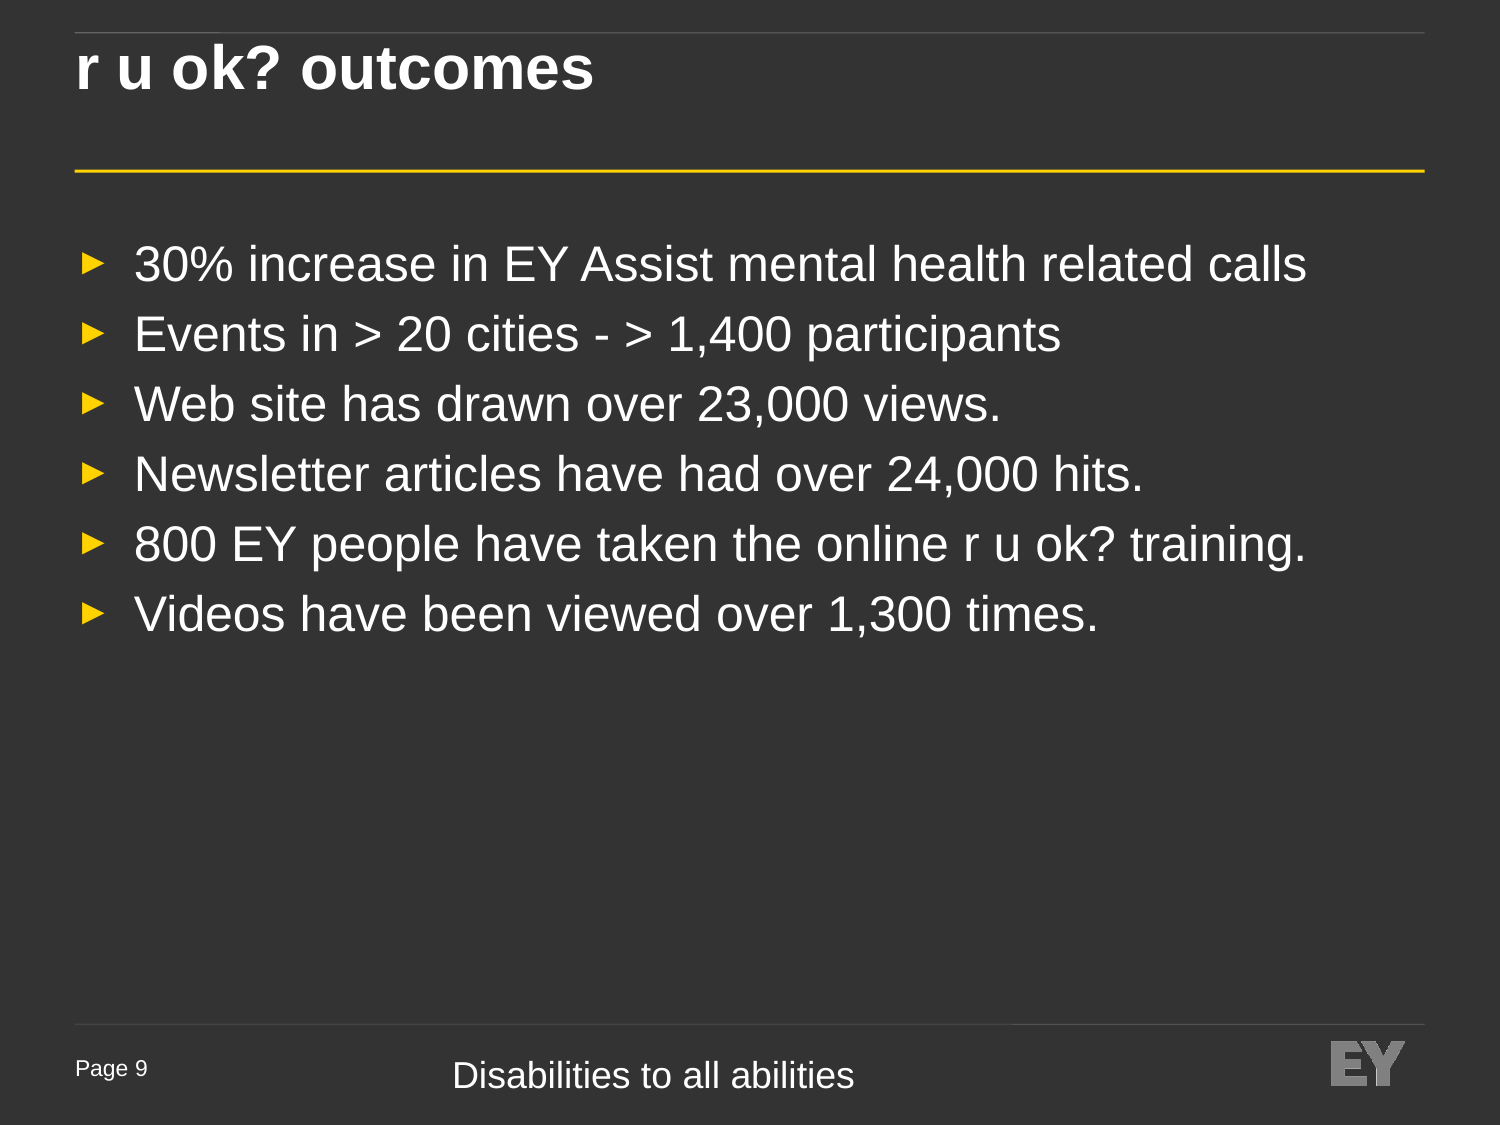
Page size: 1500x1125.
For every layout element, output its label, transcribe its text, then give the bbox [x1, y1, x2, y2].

title r u ok? outcomes [74, 32, 1426, 175]
picture [1331, 1041, 1405, 1086]
list 30% increase in EY Assist mental health related calls Events in > 20 cities - > 1,400 participants Web site has drawn over 23,000 views. Newsletter articles have had over 24,000 hits. 800 EY people have taken the online r u ok? training. Videos have been viewed over 1,300 times. [74, 231, 1426, 974]
